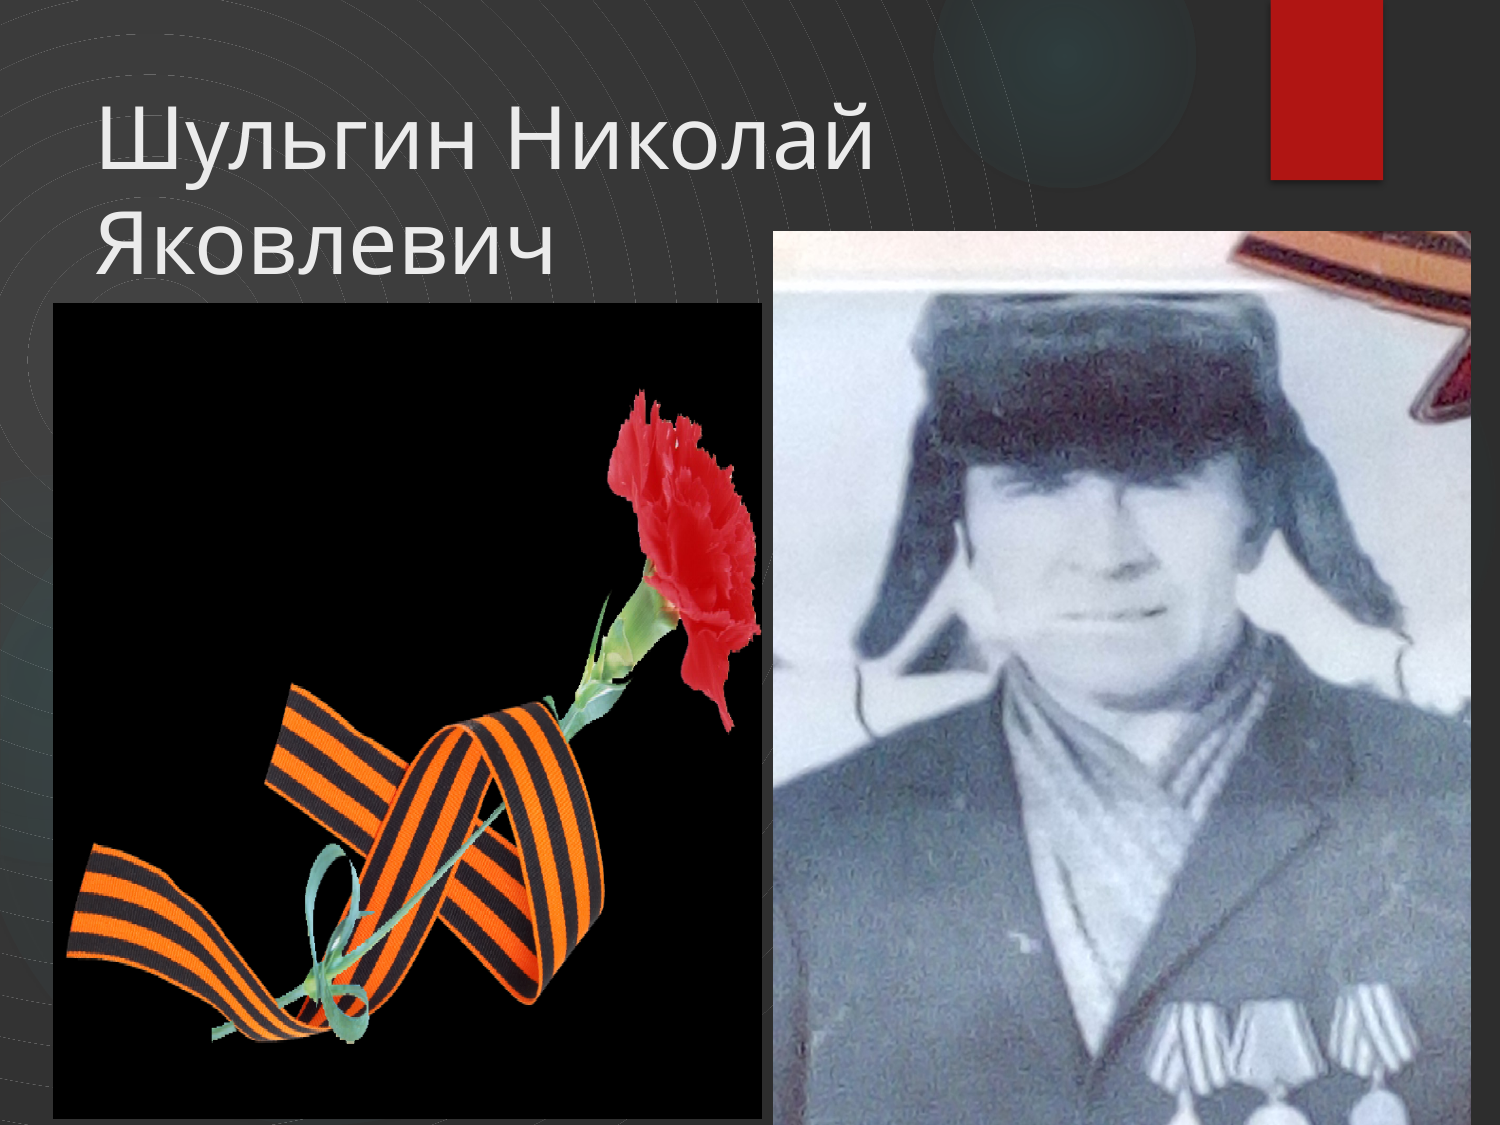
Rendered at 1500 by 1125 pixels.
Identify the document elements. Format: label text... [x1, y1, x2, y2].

title Шульгин Николай Яковлевич [79, 74, 1237, 304]
picture [52, 303, 763, 1120]
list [773, 231, 1471, 1125]
